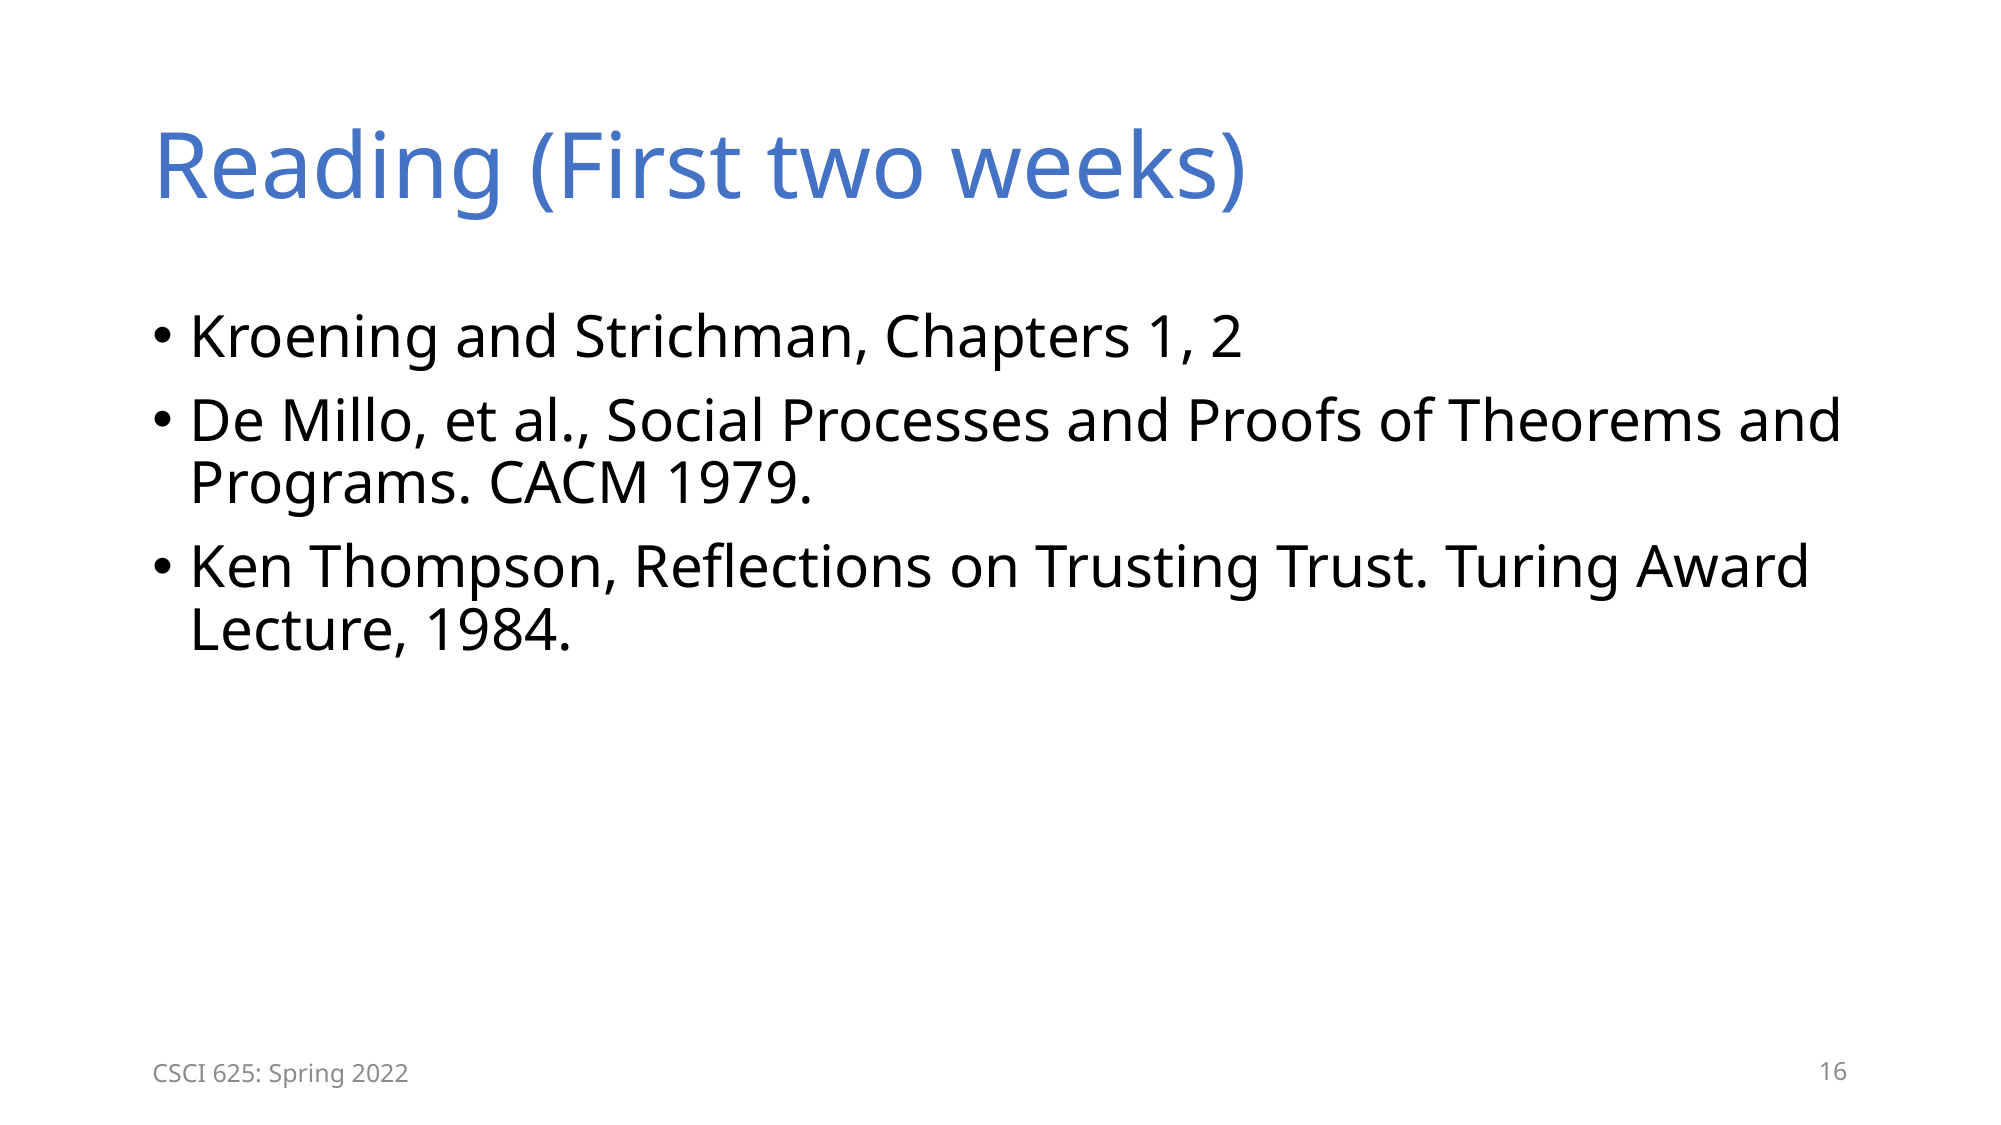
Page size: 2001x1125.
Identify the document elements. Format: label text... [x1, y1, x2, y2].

slide_number 16 [1412, 1042, 1863, 1103]
title Reading (First two weeks) [137, 59, 1863, 278]
slide_number CSCI 625: Spring 2022 [137, 1042, 588, 1103]
list Kroening and Strichman, Chapters 1, 2 De Millo, et al., Social Processes and Proofs of Theorems and Programs. CACM 1979. Ken Thompson, Reflections on Trusting Trust. Turing Award Lecture, 1984. [137, 299, 1863, 1014]
